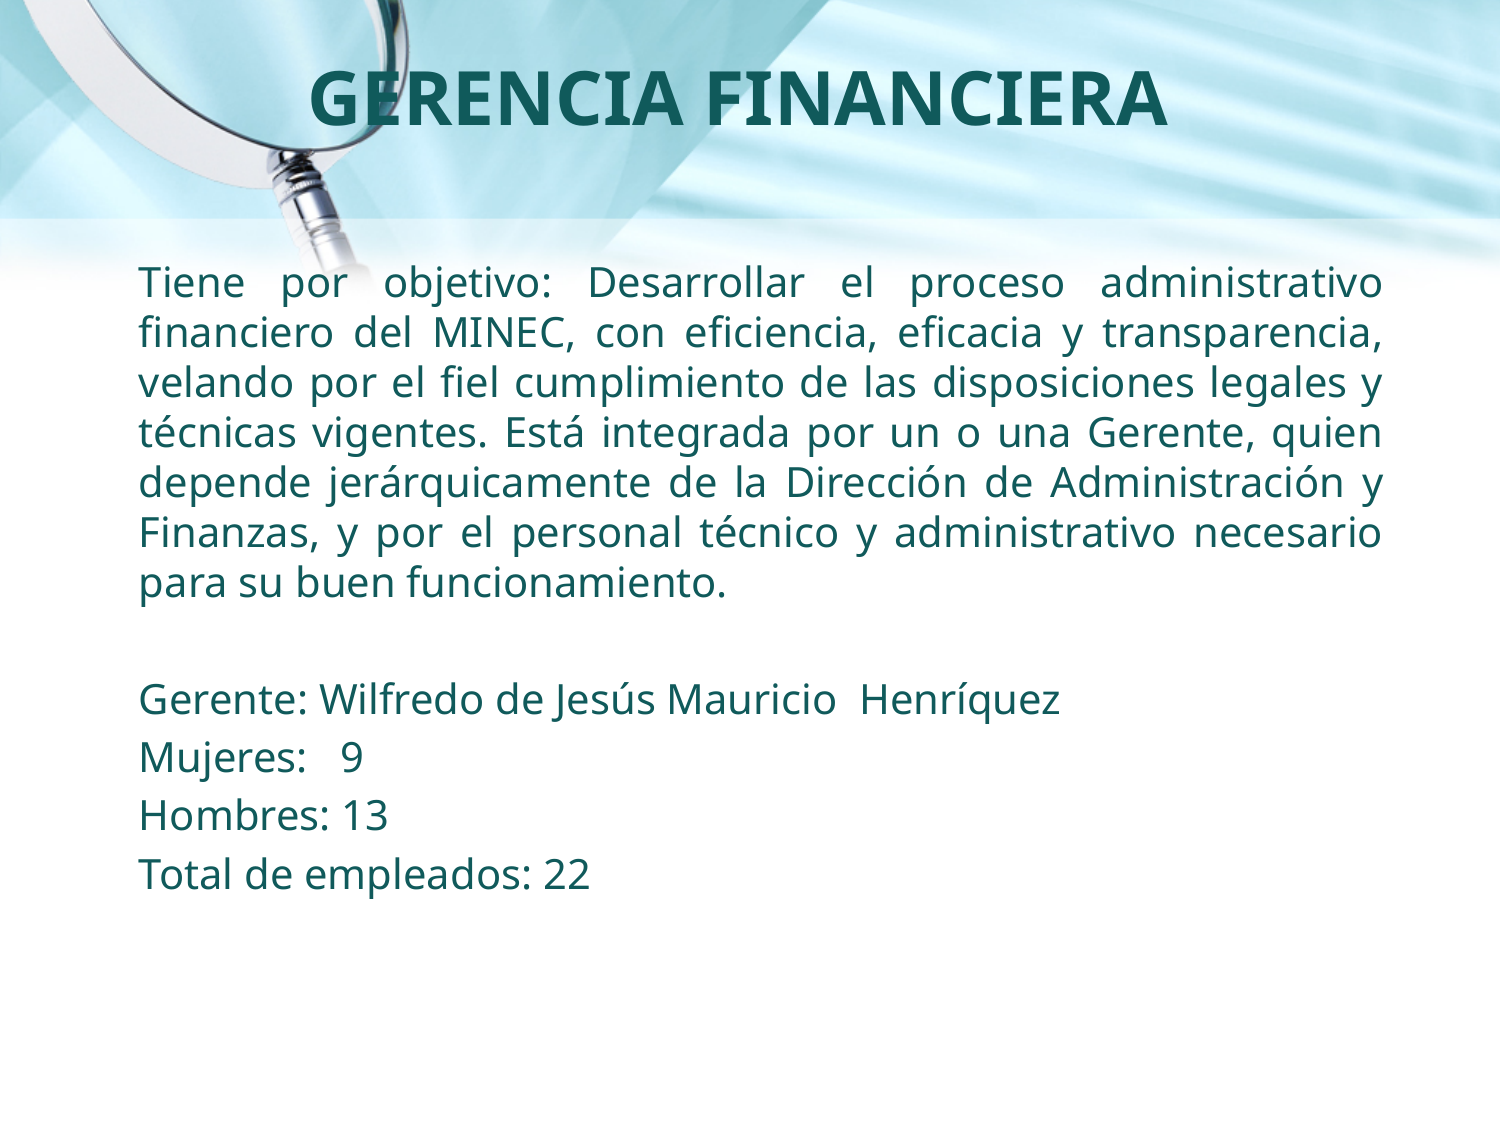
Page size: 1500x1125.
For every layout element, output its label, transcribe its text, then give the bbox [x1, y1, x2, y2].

list Tiene por objetivo: Desarrollar el proceso administrativo financiero del MINEC, con eficiencia, eficacia y transparencia, velando por el fiel cumplimiento de las disposiciones legales y técnicas vigentes. Está integrada por un o una Gerente, quien depende jerárquicamente de la Dirección de Administración y Finanzas, y por el personal técnico y administrativo necesario para su buen funcionamiento. Gerente: Wilfredo de Jesús Mauricio Henríquez Mujeres: 9 Hombres: 13 Total de empleados: 22 [123, 231, 1400, 906]
title GERENCIA FINANCIERA [100, 42, 1376, 173]
picture [0, 0, 1500, 1125]
